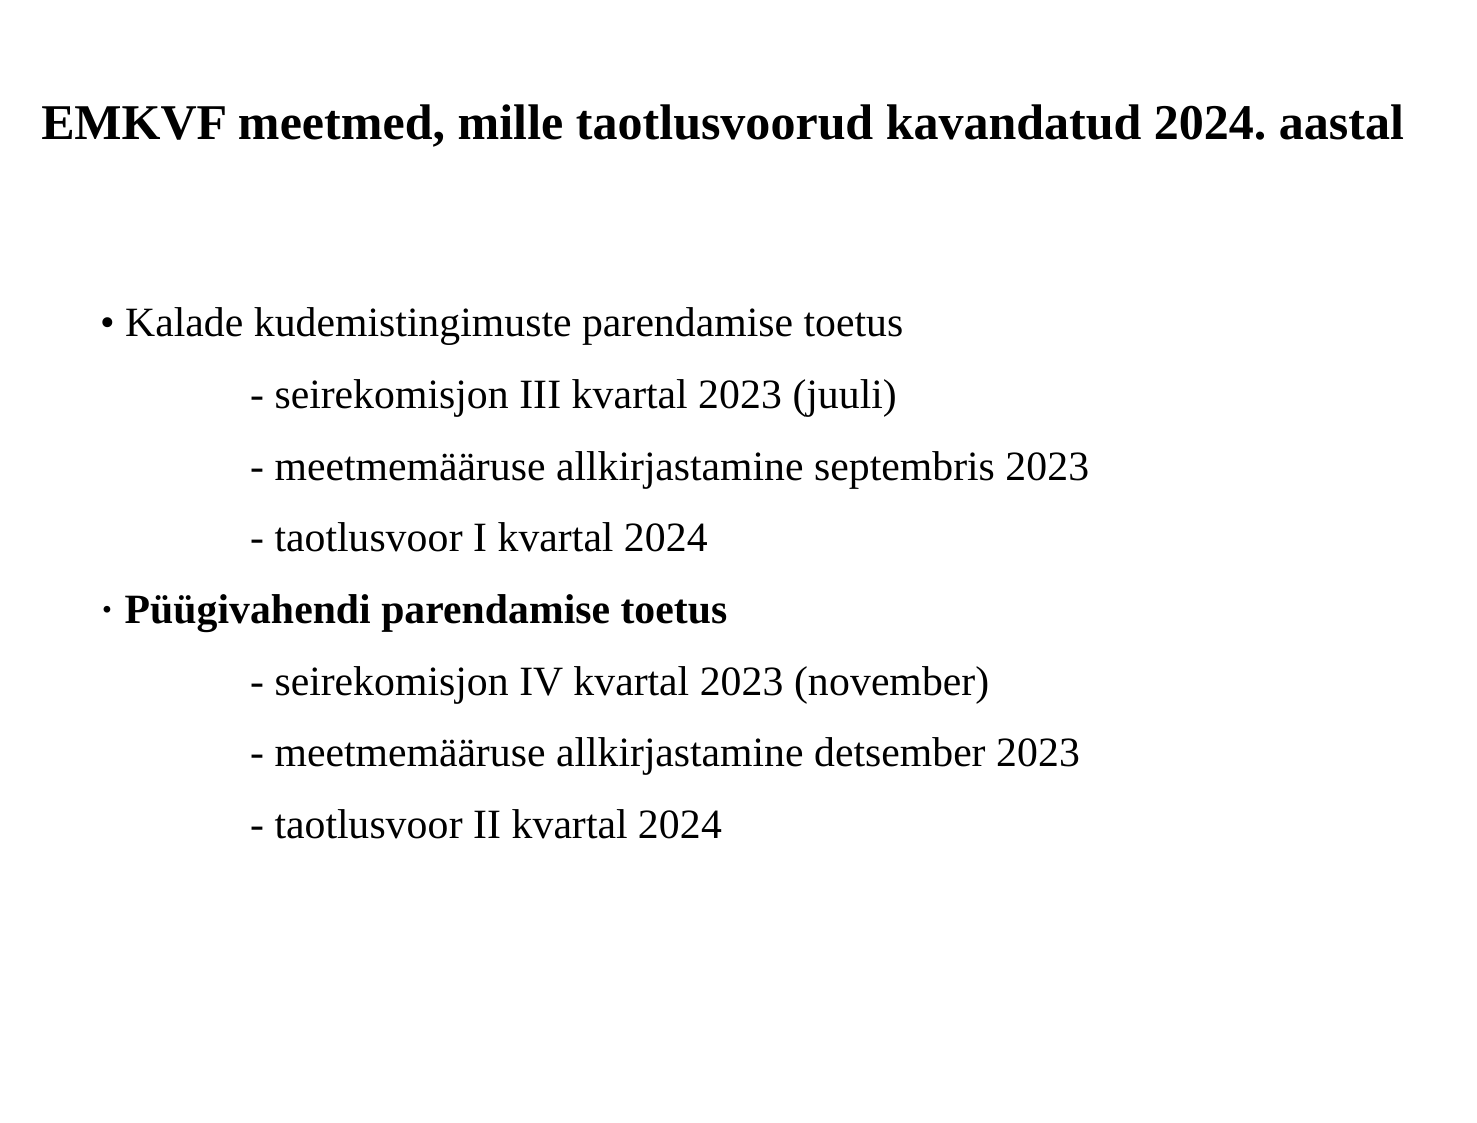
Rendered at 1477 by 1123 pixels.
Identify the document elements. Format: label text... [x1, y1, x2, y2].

list • Kalade kudemistingimuste parendamise toetus - seirekomisjon III kvartal 2023 (juuli) - meetmemääruse allkirjastamine septembris 2023 - taotlusvoor I kvartal 2024 · Püügivahendi parendamise toetus - seirekomisjon IV kvartal 2023 (november) - meetmemääruse allkirjastamine detsember 2023 - taotlusvoor II kvartal 2024 [82, 290, 1382, 1031]
title EMKVF meetmed, mille taotlusvoorud kavandatud 2024. aastal [41, 88, 1412, 266]
